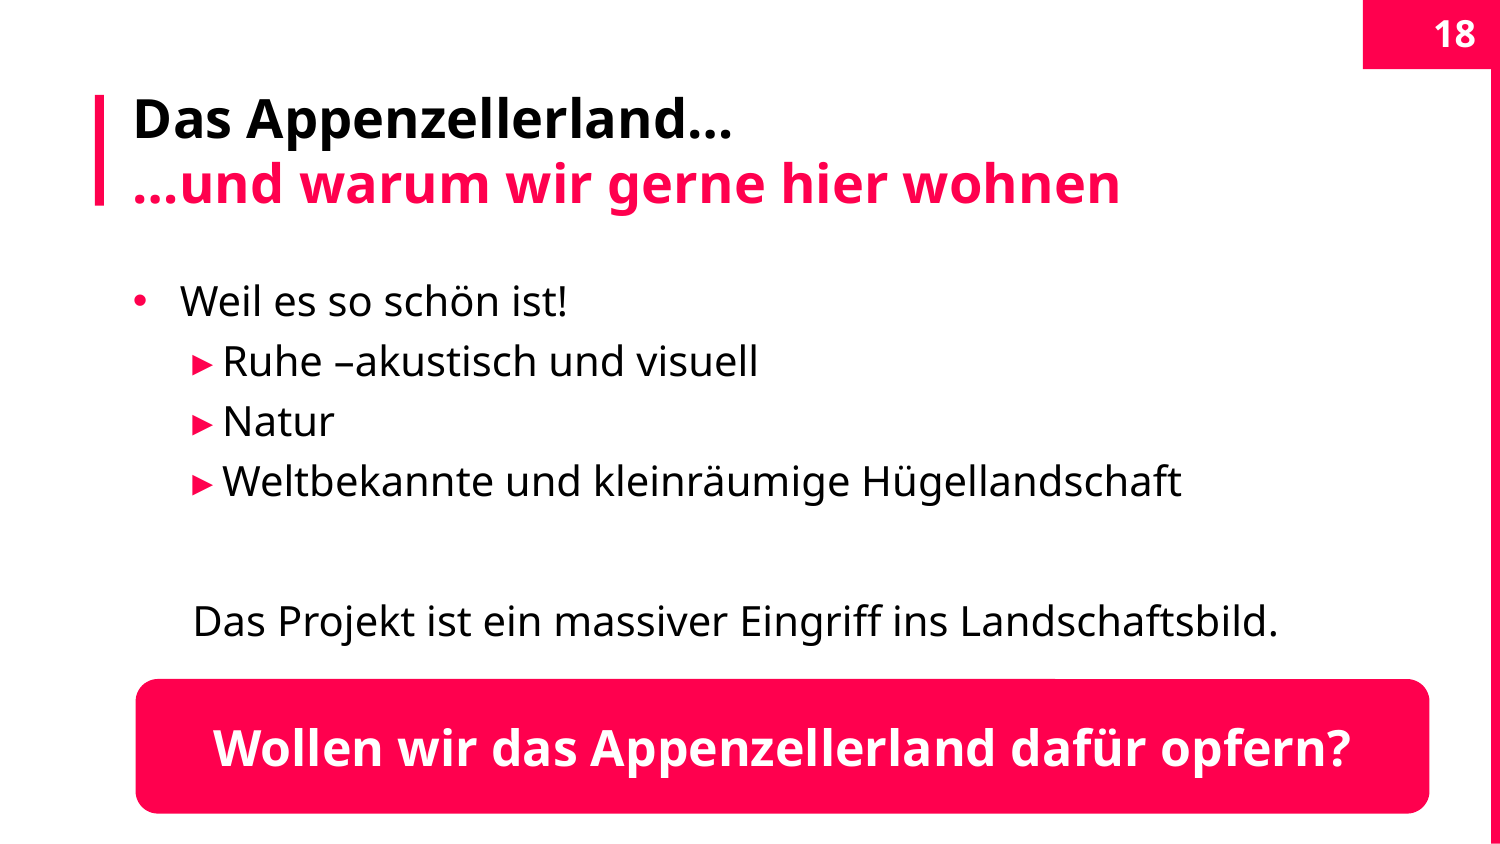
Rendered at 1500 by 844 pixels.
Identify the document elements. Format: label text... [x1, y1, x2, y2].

list Weil es so schön ist! Ruhe –akustisch und visuell Natur Weltbekannte und kleinräumige Hügellandschaft Das Projekt ist ein massiver Eingriff ins Landschaftsbild. [117, 260, 1430, 777]
slide_number 18 [1380, 12, 1492, 58]
title Das Appenzellerland… …und warum wir gerne hier wohnen [117, 69, 1430, 210]
text_box Wollen wir das Appenzellerland dafür opfern? [133, 676, 1432, 816]
